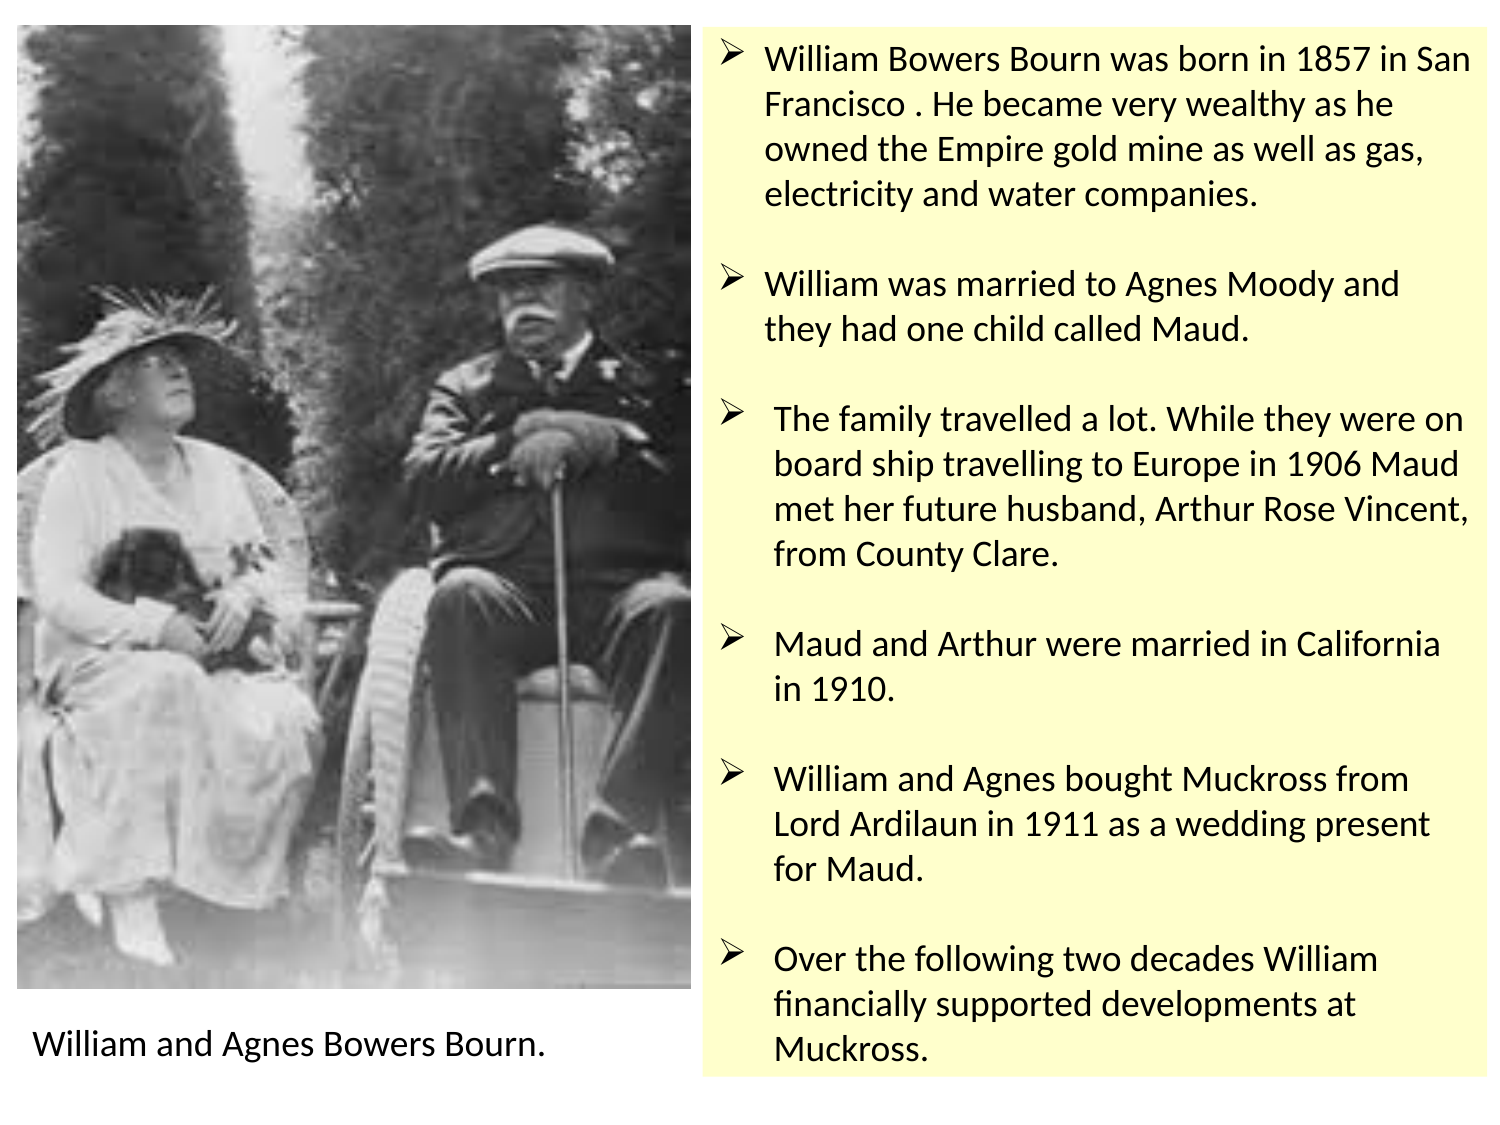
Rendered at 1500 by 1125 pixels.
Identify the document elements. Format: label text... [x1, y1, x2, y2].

text_box William Bowers Bourn was born in 1857 in San Francisco . He became very wealthy as he owned the Empire gold mine as well as gas, electricity and water companies. William was married to Agnes Moody and they had one child called Maud. The family travelled a lot. While they were on board ship travelling to Europe in 1906 Maud met her future husband, Arthur Rose Vincent, from County Clare. Maud and Arthur were married in California in 1910. William and Agnes bought Muckross from Lord Ardilaun in 1911 as a wedding present for Maud. Over the following two decades William financially supported developments at Muckross. [702, 26, 1488, 1077]
text_box William and Agnes Bowers Bourn. [17, 1011, 668, 1072]
picture [17, 24, 692, 989]
